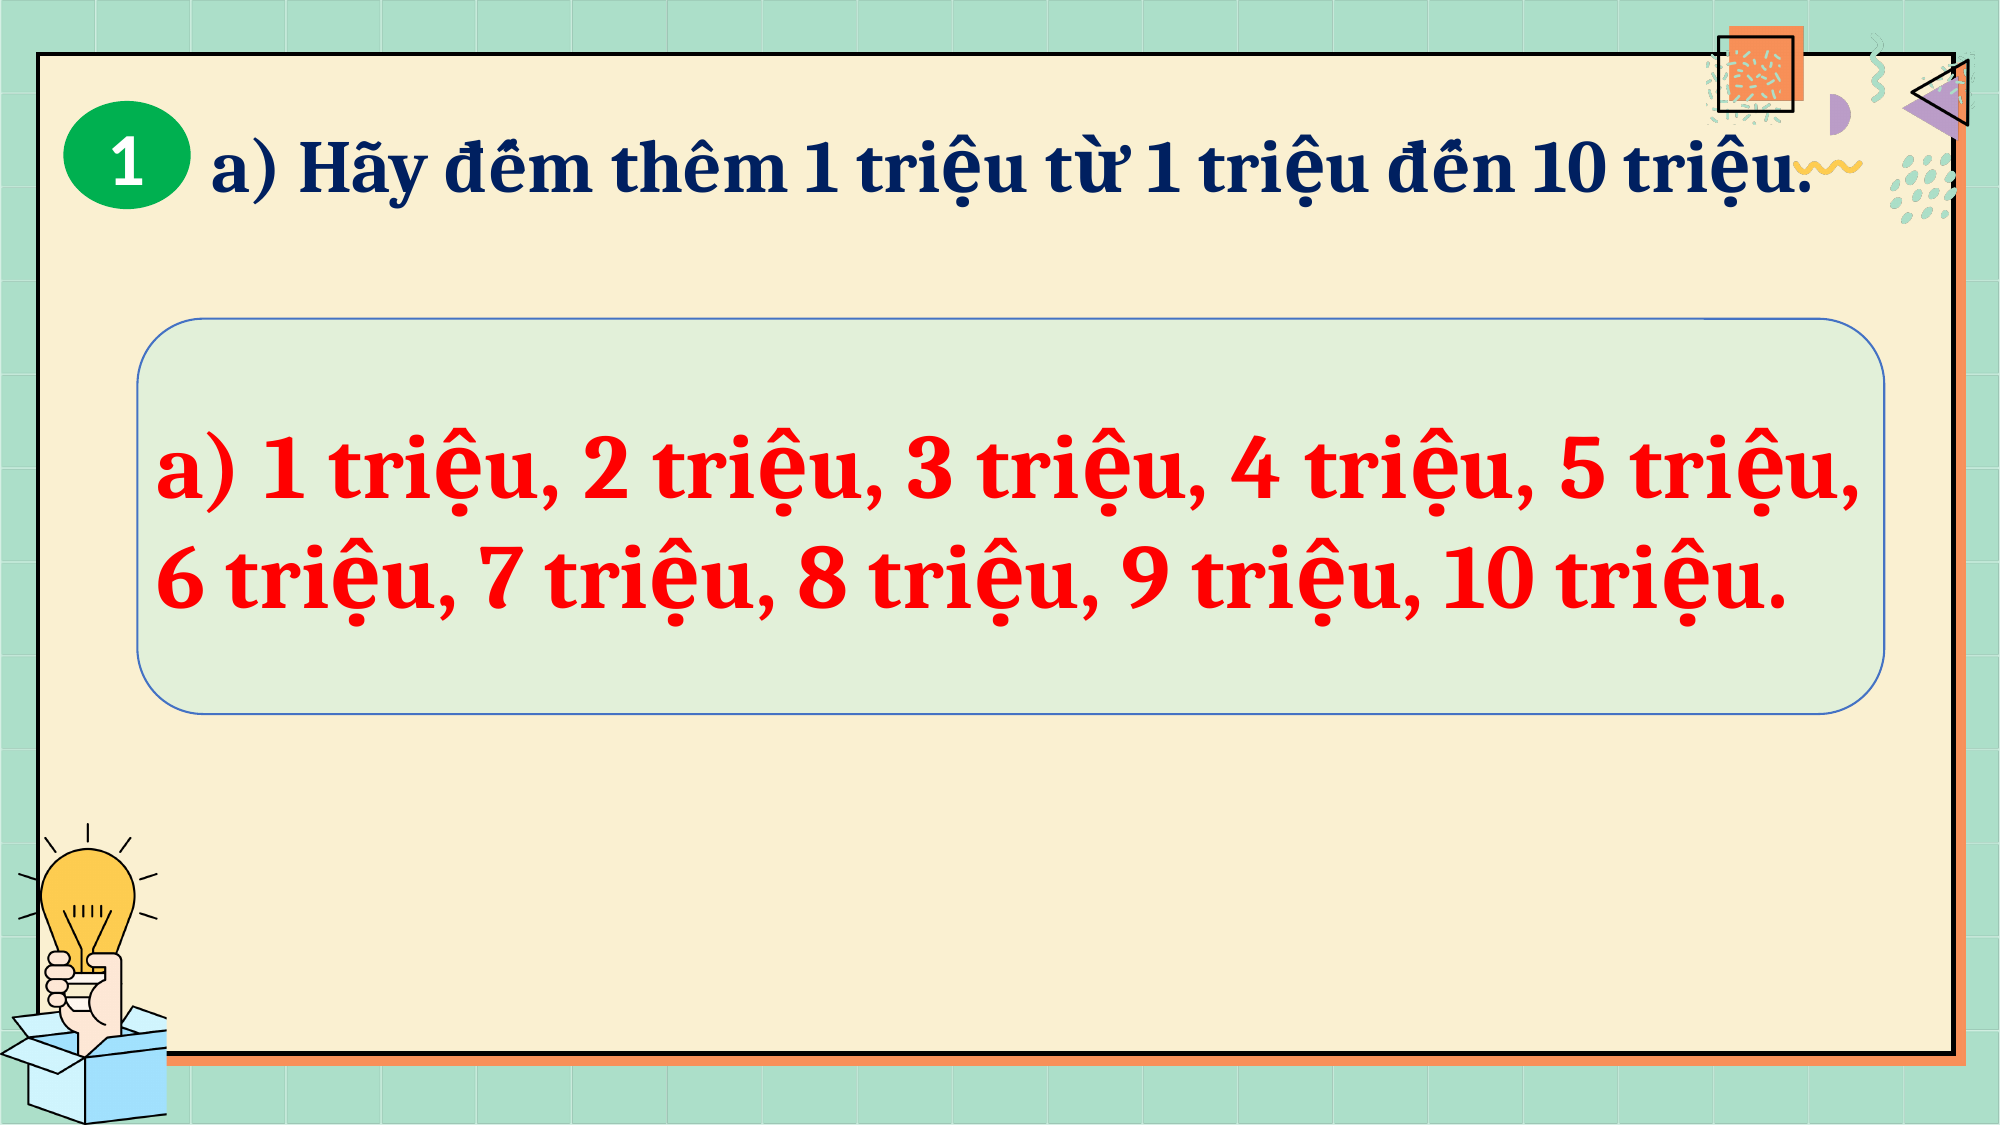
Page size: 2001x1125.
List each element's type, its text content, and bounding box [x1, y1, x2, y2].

text_box a) Hãy đếm thêm 1 triệu từ 1 triệu đến 10 triệu. [196, 109, 2000, 215]
picture [0, 0, 2000, 1125]
text_box 1 [62, 99, 192, 211]
text_box a) 1 triệu, 2 triệu, 3 triệu, 4 triệu, 5 triệu, 6 triệu, 7 triệu, 8 triệu, 9 triệu, 10 triệu. [136, 317, 1886, 716]
